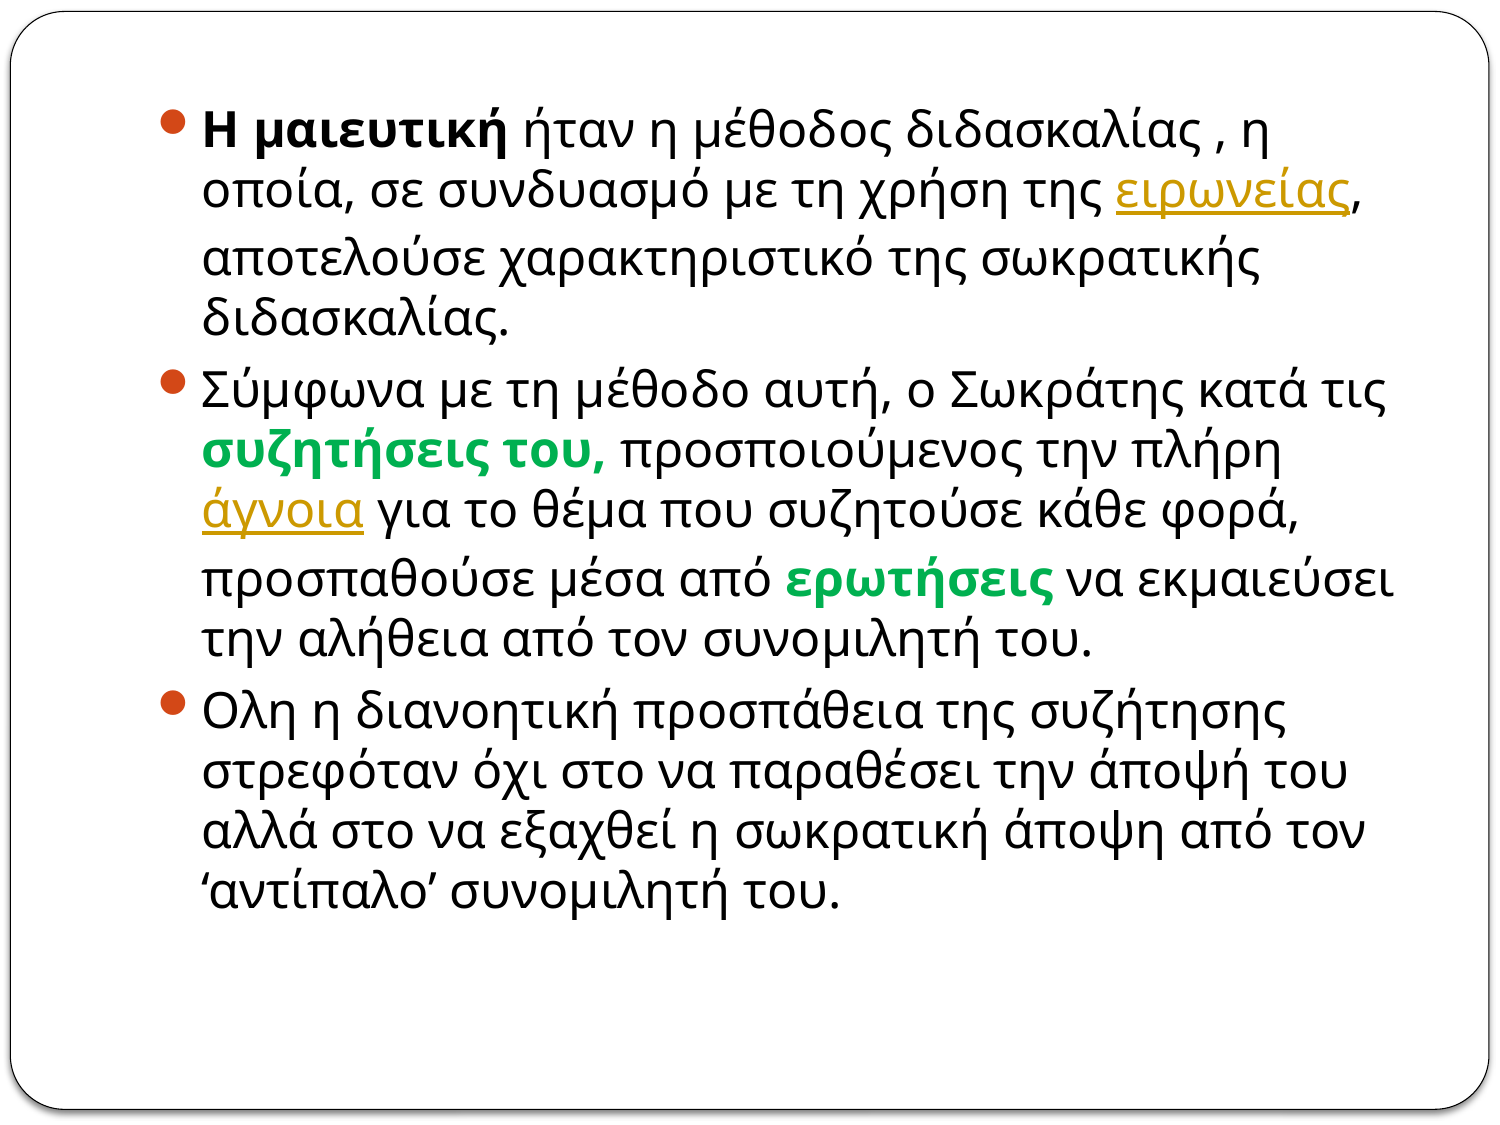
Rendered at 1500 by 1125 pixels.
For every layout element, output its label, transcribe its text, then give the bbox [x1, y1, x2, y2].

list Η μαιευτική ήταν η μέθοδος διδασκαλίας , η οποία, σε συνδυασμό με τη χρήση της ειρωνείας, αποτελούσε χαρακτηριστικό της σωκρατικής διδασκαλίας. Σύμφωνα με τη μέθοδο αυτή, ο Σωκράτης κατά τις συζητήσεις του, προσποιούμενος την πλήρη άγνοια για το θέμα που συζητούσε κάθε φορά, προσπαθούσε μέσα από ερωτήσεις να εκμαιεύσει την αλήθεια από τον συνομιλητή του. Ολη η διανοητική προσπάθεια της συζήτησης στρεφόταν όχι στο να παραθέσει την άποψή του αλλά στο να εξαχθεί η σωκρατική άποψη από τον ‘αντίπαλο’ συνομιλητή του. [141, 89, 1426, 988]
